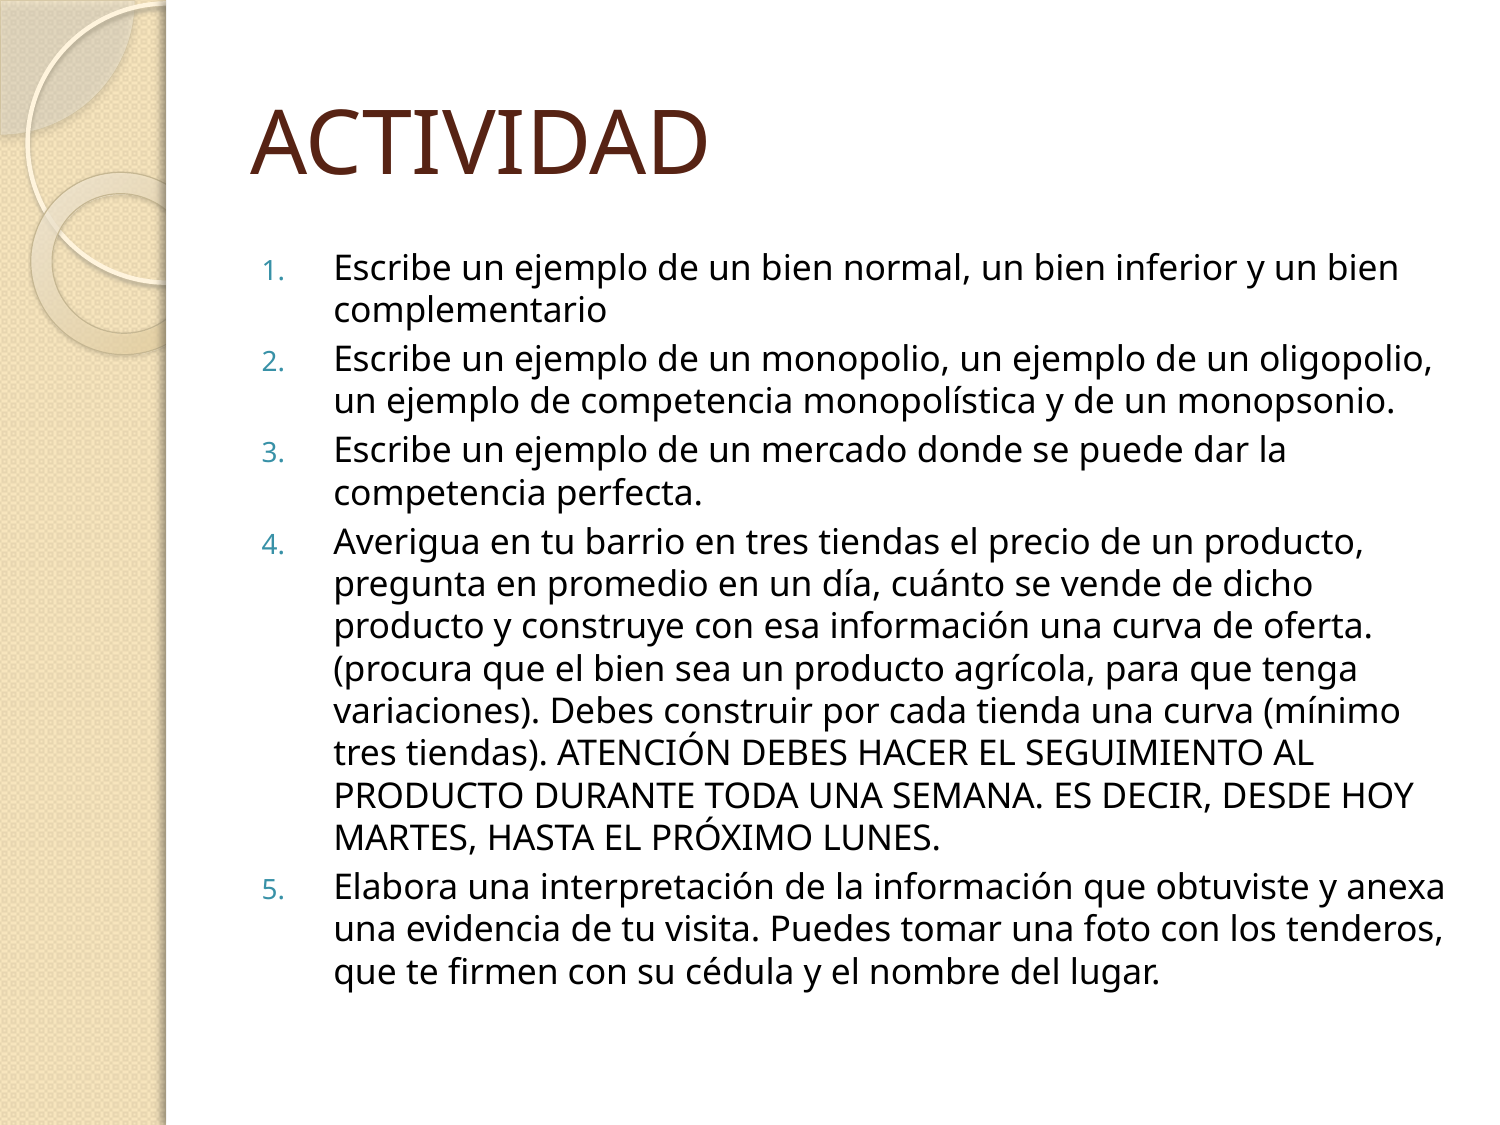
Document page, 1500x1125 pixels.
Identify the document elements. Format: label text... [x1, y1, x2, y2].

list Escribe un ejemplo de un bien normal, un bien inferior y un bien complementario Escribe un ejemplo de un monopolio, un ejemplo de un oligopolio, un ejemplo de competencia monopolística y de un monopsonio. Escribe un ejemplo de un mercado donde se puede dar la competencia perfecta. Averigua en tu barrio en tres tiendas el precio de un producto, pregunta en promedio en un día, cuánto se vende de dicho producto y construye con esa información una curva de oferta. (procura que el bien sea un producto agrícola, para que tenga variaciones). Debes construir por cada tienda una curva (mínimo tres tiendas). ATENCIÓN DEBES HACER EL SEGUIMIENTO AL PRODUCTO DURANTE TODA UNA SEMANA. ES DECIR, DESDE HOY MARTES, HASTA EL PRÓXIMO LUNES. Elabora una interpretación de la información que obtuviste y anexa una evidencia de tu visita. Puedes tomar una foto con los tenderos, que te firmen con su cédula y el nombre del lugar. [235, 237, 1466, 1025]
title ACTIVIDAD [235, 45, 1466, 233]
